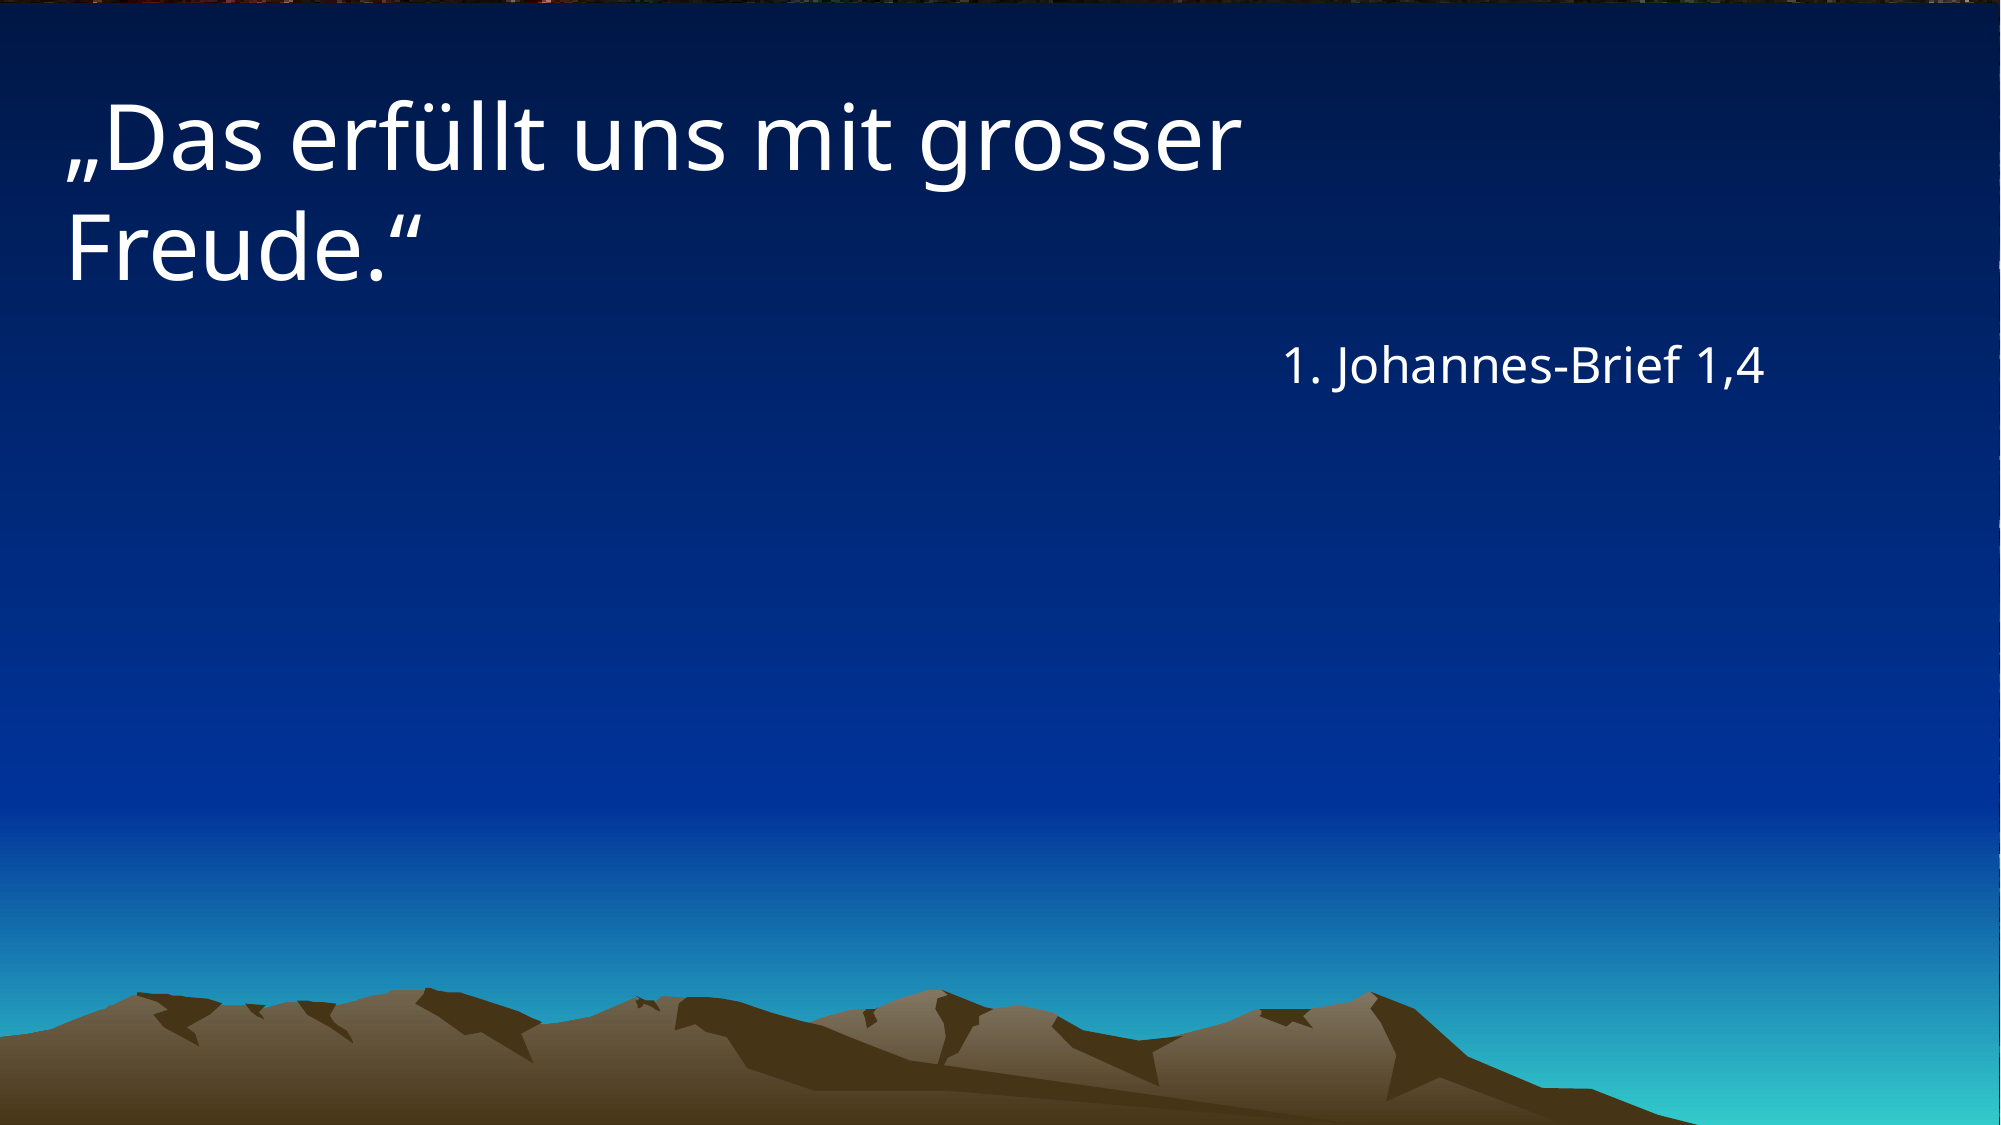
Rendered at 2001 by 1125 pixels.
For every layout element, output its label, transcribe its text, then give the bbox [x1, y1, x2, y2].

text_box 1. Johannes-Brief 1,4 [1141, 326, 1780, 402]
title „Das erfüllt uns mit grosser Freude.“ [49, 71, 1550, 307]
picture [0, 0, 2001, 1125]
